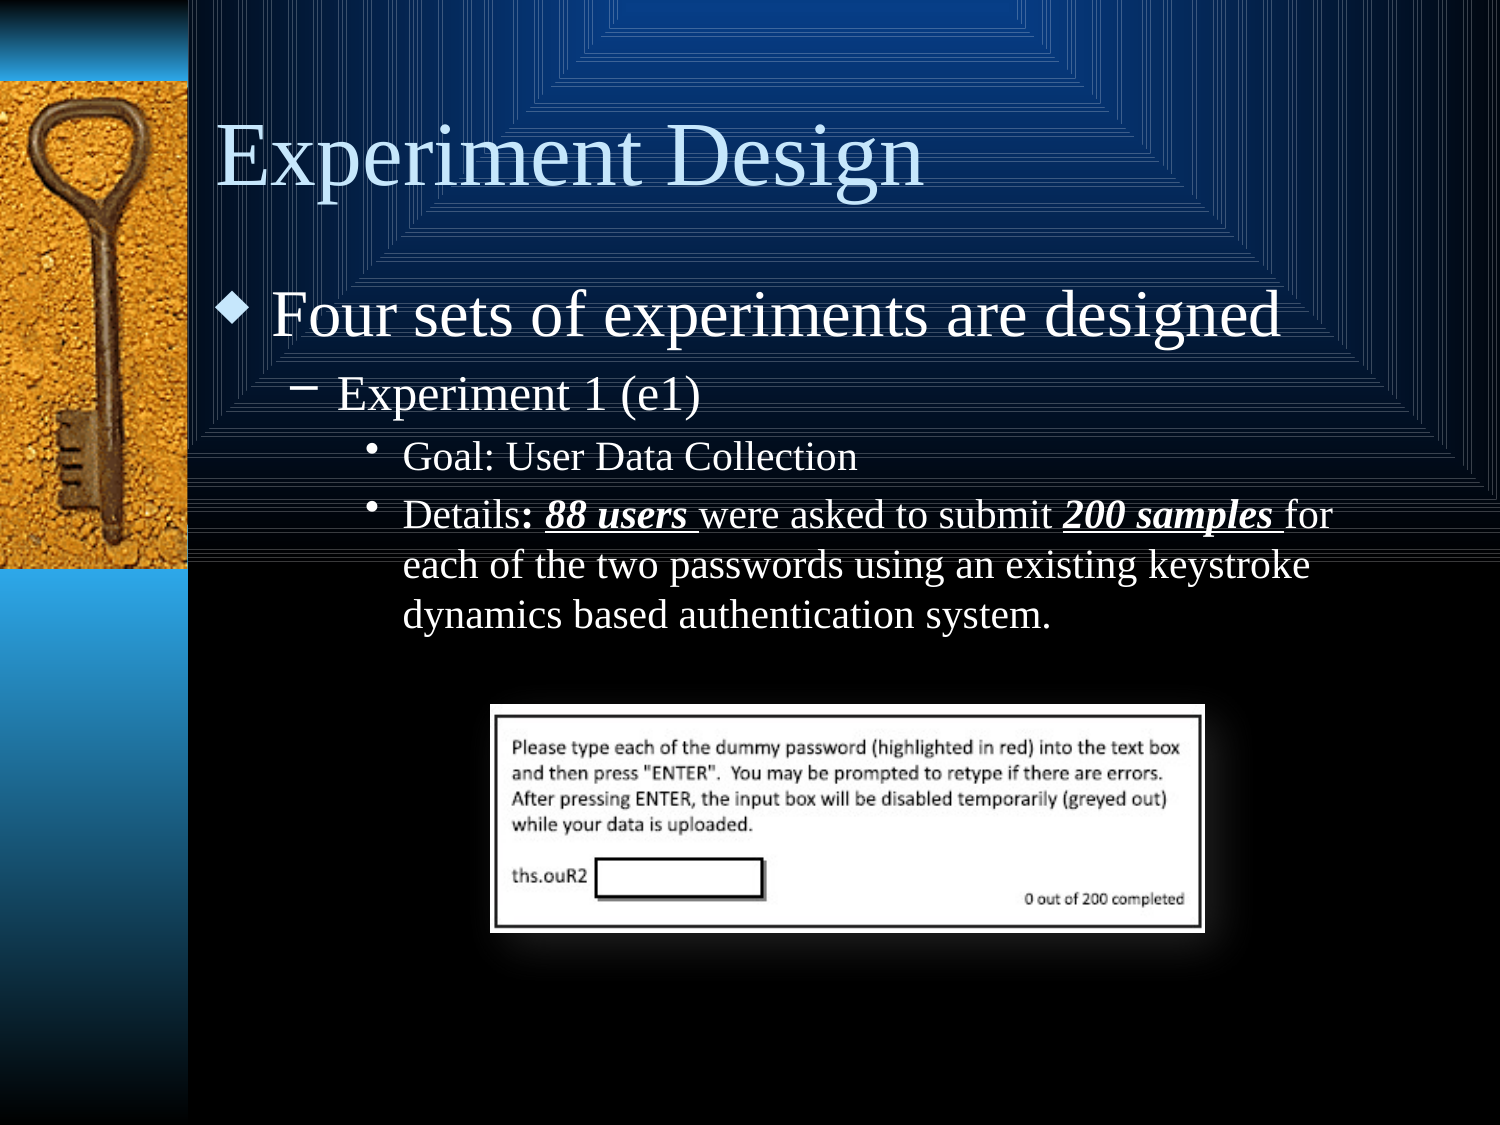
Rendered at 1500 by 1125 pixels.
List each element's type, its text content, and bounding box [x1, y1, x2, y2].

title Experiment Design [200, 50, 1475, 248]
list Four sets of experiments are designed Experiment 1 (e1) Goal: User Data Collection Details: 88 users were asked to submit 200 samples for each of the two passwords using an existing keystroke dynamics based authentication system. [200, 262, 1400, 1106]
picture [0, 81, 188, 569]
picture [489, 703, 1205, 933]
